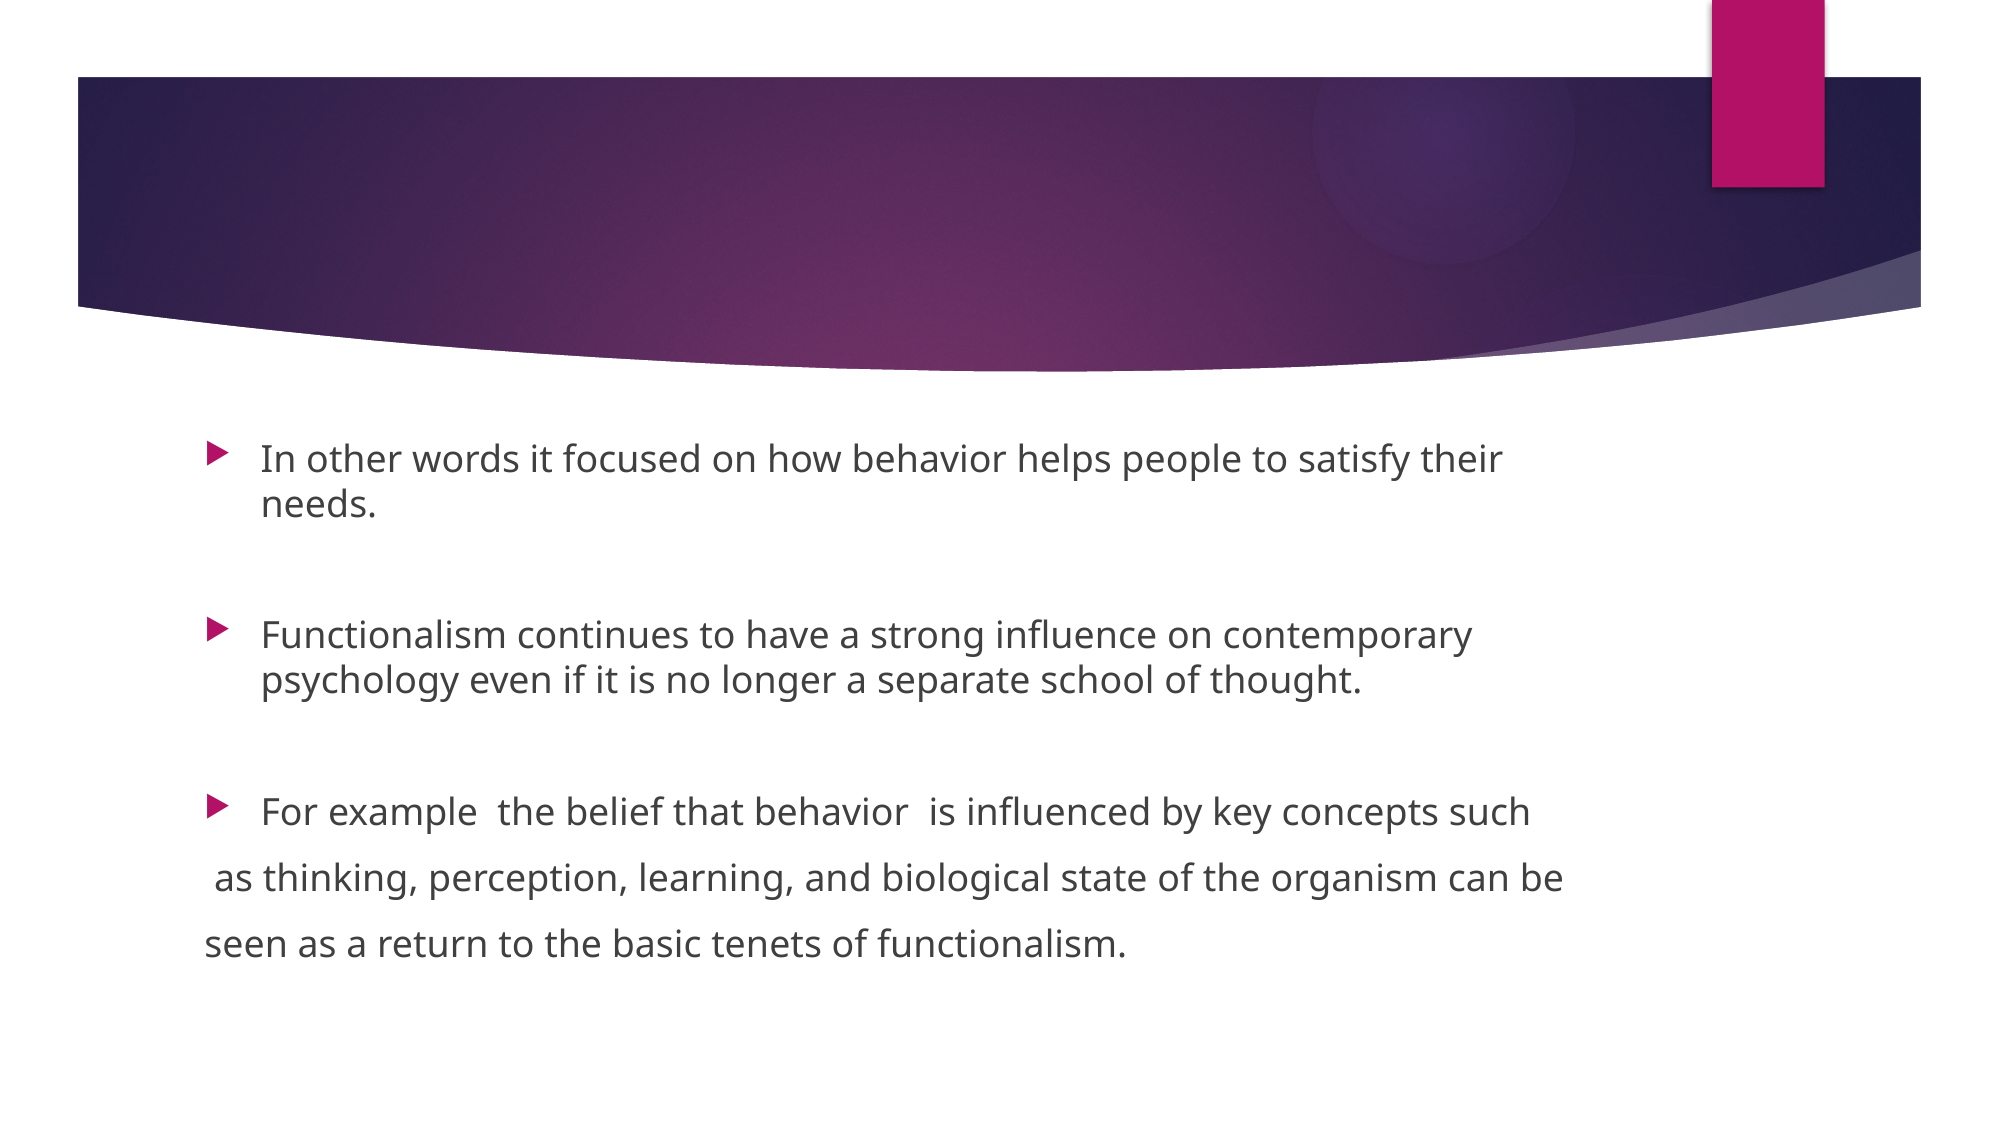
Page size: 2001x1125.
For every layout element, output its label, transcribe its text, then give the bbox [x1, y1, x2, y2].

list In other words it focused on how behavior helps people to satisfy their needs. Functionalism continues to have a strong influence on contemporary psychology even if it is no longer a separate school of thought. For example the belief that behavior is influenced by key concepts such as thinking, perception, learning, and biological state of the organism can be seen as a return to the basic tenets of functionalism. [189, 427, 1638, 988]
